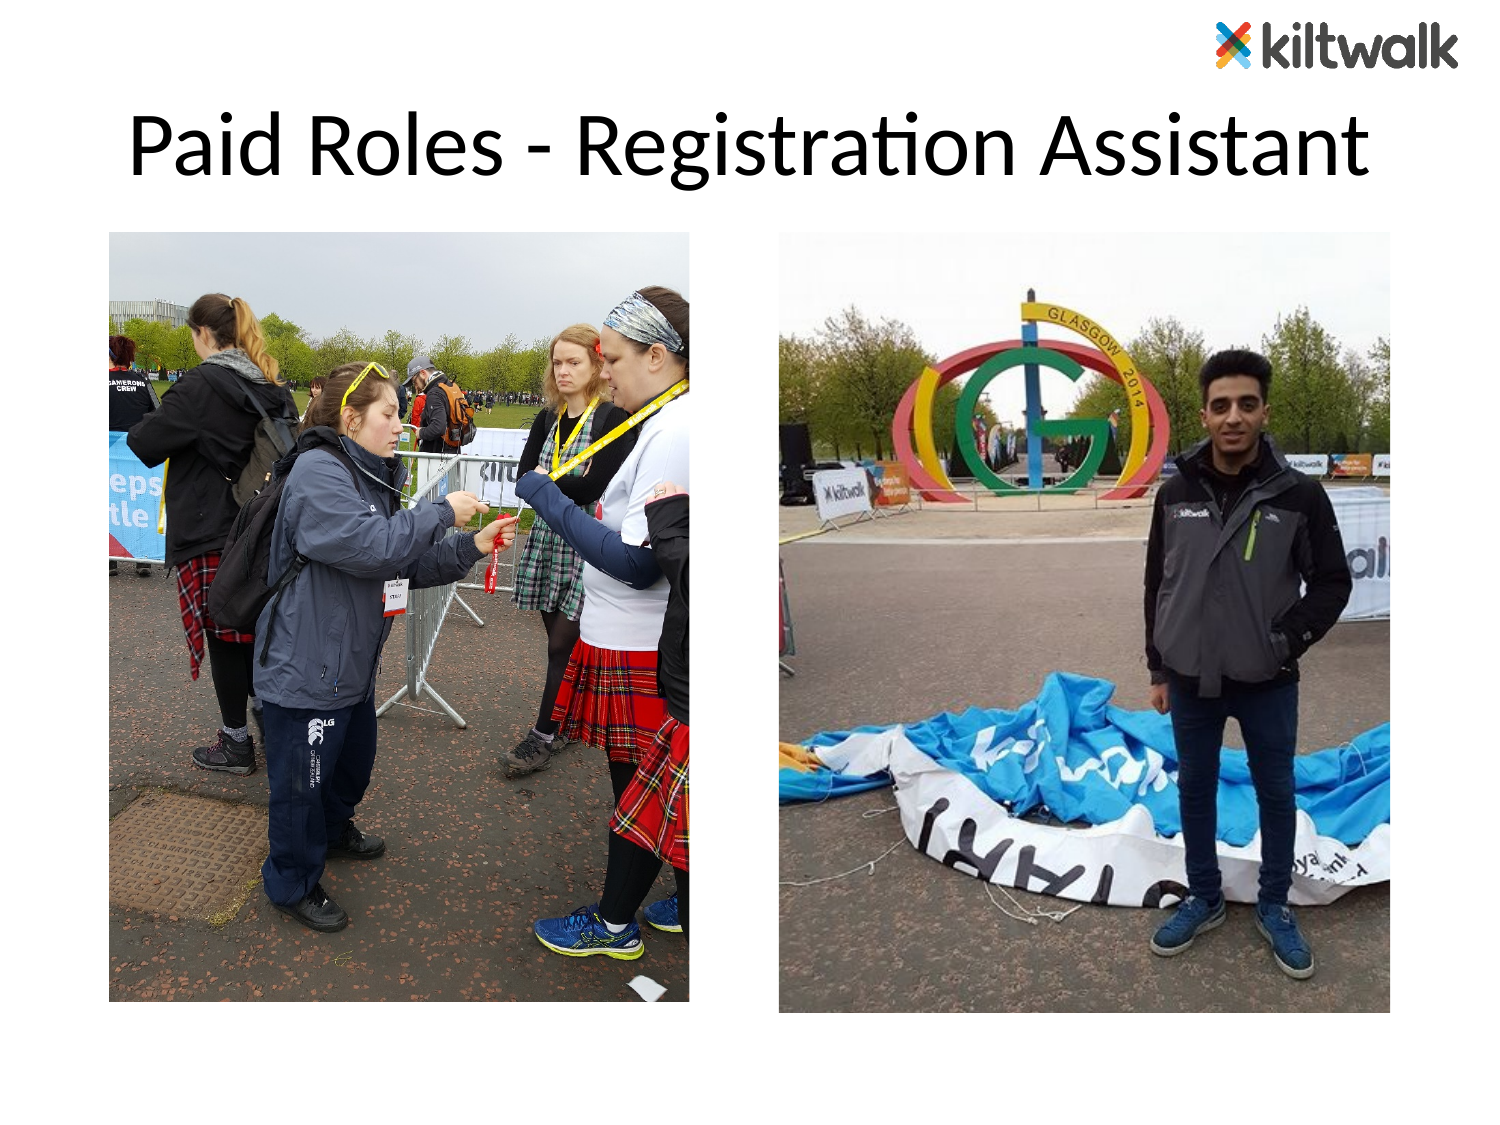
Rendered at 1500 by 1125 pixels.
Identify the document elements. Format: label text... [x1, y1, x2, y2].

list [108, 232, 690, 1002]
picture [1210, 17, 1463, 73]
title Paid Roles - Registration Assistant [75, 45, 1425, 233]
picture [778, 232, 1391, 1013]
